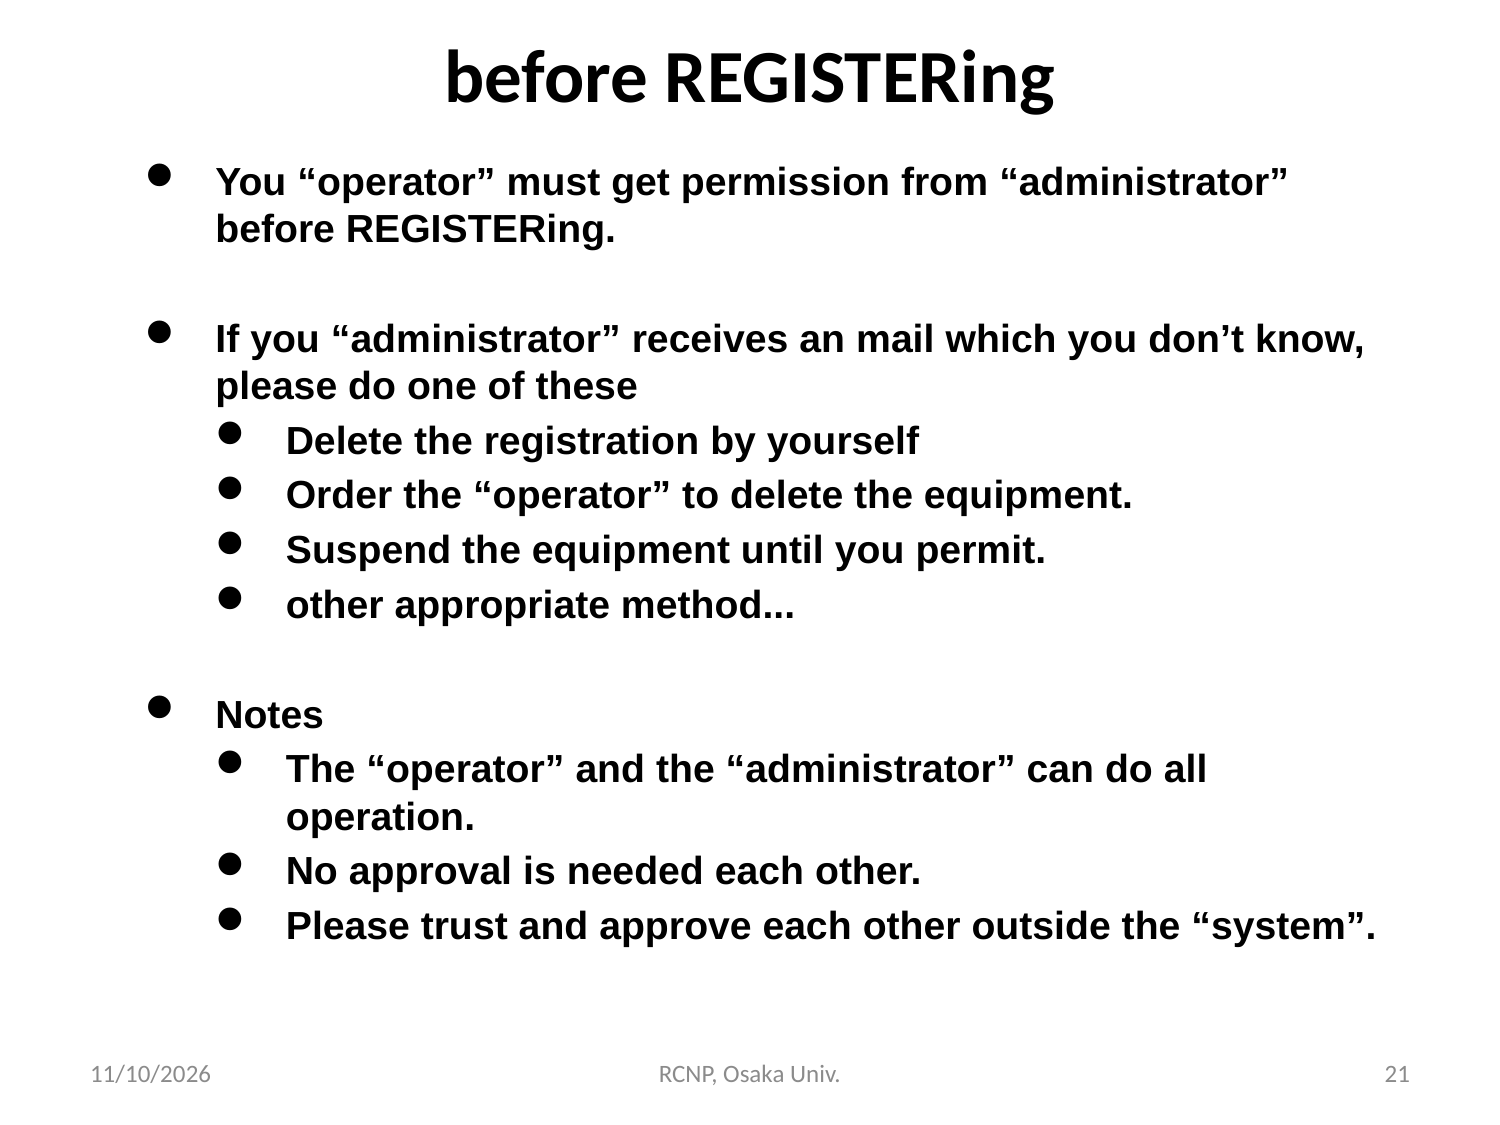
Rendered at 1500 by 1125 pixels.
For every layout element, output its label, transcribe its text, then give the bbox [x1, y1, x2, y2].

slide_number 21 [1074, 1042, 1425, 1103]
footer RCNP, Osaka Univ. [512, 1042, 988, 1103]
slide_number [75, 1042, 425, 1103]
title before REGISTERing [112, 18, 1388, 126]
subtitle You “operator” must get permission from “administrator” before REGISTERing. If you “administrator” receives an mail which you don’t know, please do one of these Delete the registration by yourself Order the “operator” to delete the equipment. Suspend the equipment until you permit. other appropriate method... Notes The “operator” and the “administrator” can do all operation. No approval is needed each other. Please trust and approve each other outside the “system”. [129, 149, 1400, 988]
